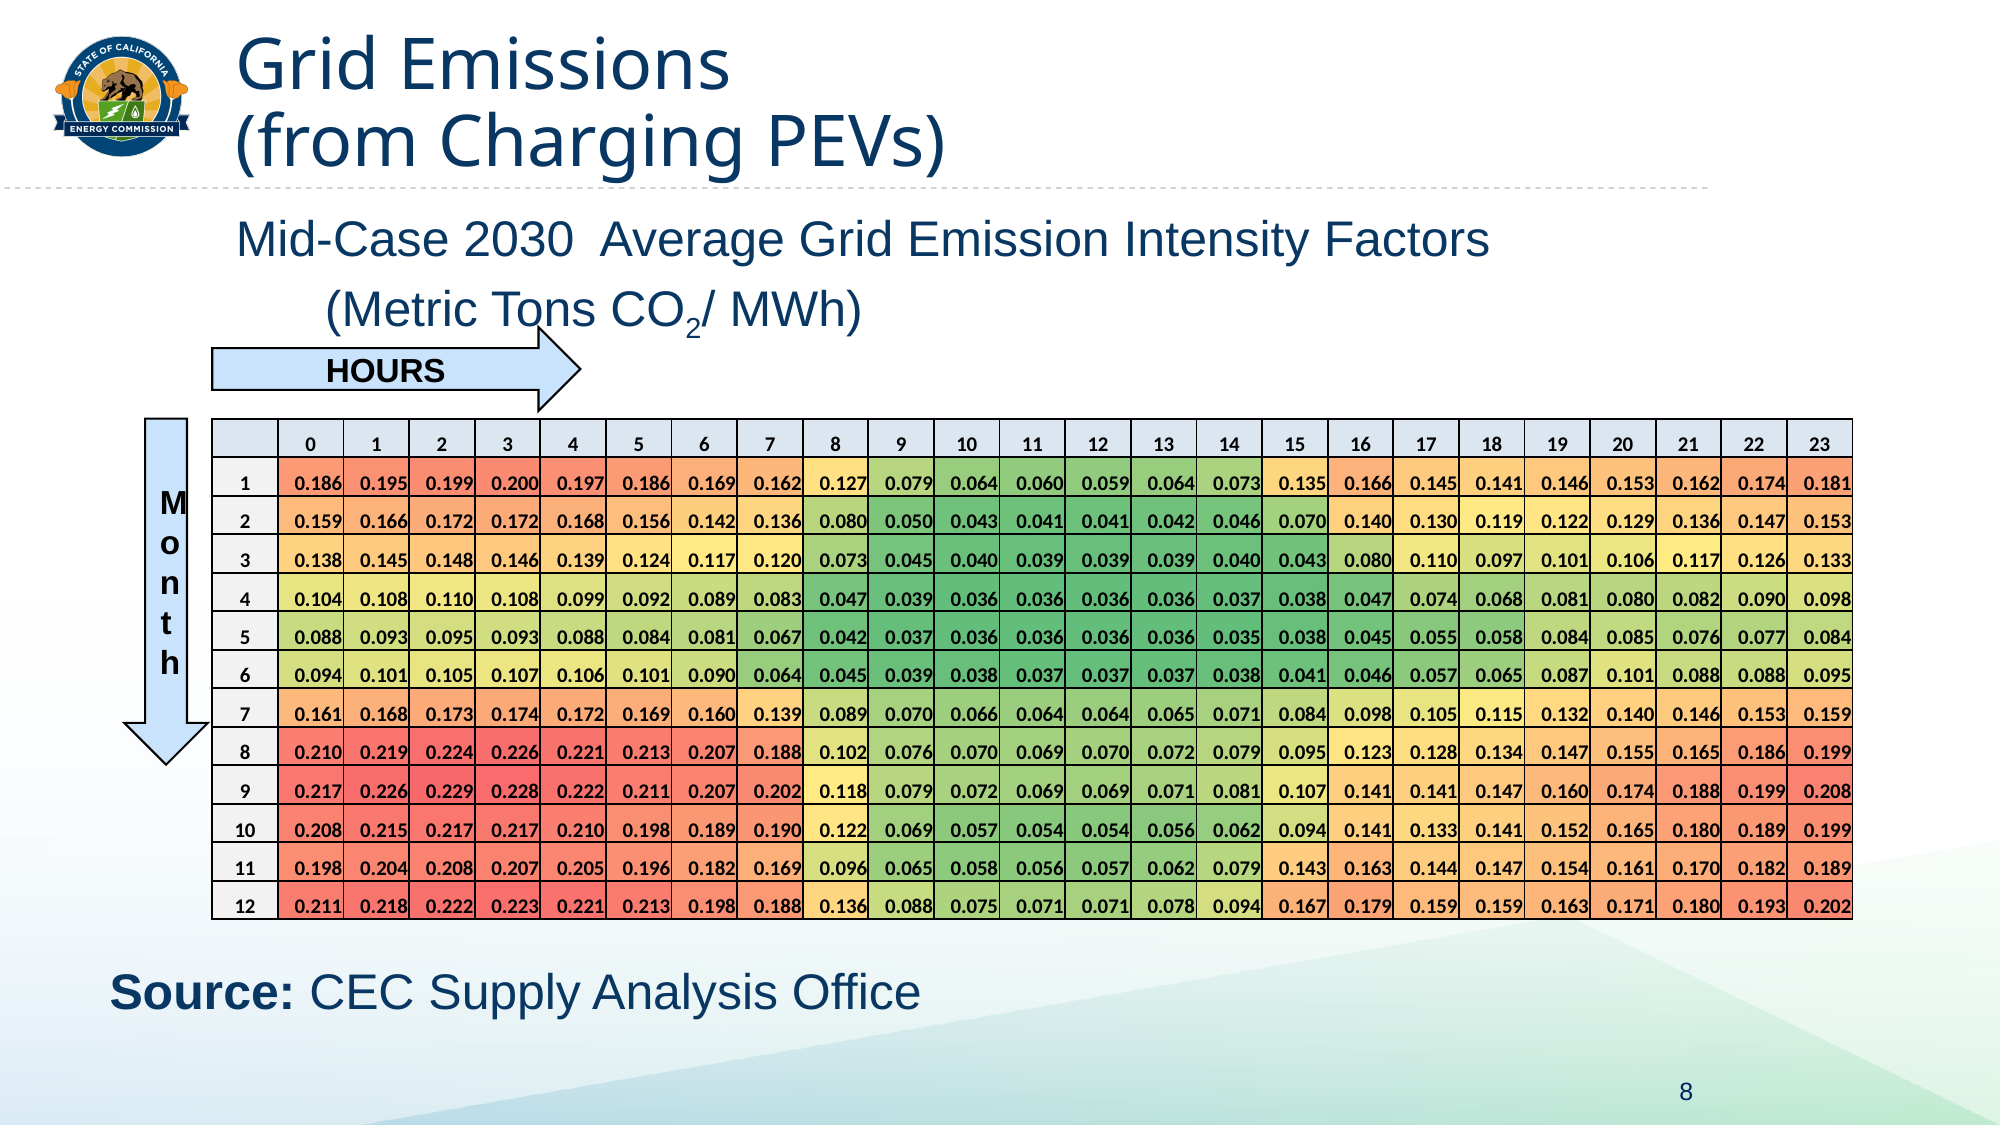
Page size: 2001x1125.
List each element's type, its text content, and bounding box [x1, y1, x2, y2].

table_cell 10 [213, 805, 277, 841]
table_cell 0.147 [1722, 497, 1786, 533]
table_cell 0.141 [1394, 766, 1458, 803]
table_cell 0.228 [476, 766, 539, 803]
table_cell 0.038 [1263, 574, 1327, 610]
table_cell 0.135 [1263, 458, 1327, 495]
table_cell 0.036 [1066, 612, 1130, 649]
table_cell 0.119 [1460, 497, 1524, 533]
table_cell 0.040 [1197, 535, 1261, 572]
table_cell 0.097 [1460, 535, 1524, 572]
table_cell 0.213 [607, 728, 671, 764]
table_cell 0.037 [1066, 651, 1130, 687]
table_cell 0.186 [1722, 728, 1786, 764]
table_cell 0.207 [672, 766, 736, 803]
table_header 20 [1591, 420, 1655, 456]
table_cell 0.181 [1788, 458, 1852, 495]
table_cell 0.081 [672, 612, 736, 649]
table_cell 0.068 [1460, 574, 1524, 610]
table_cell 0.210 [541, 805, 605, 841]
table_cell 0.159 [279, 497, 343, 533]
table_cell 3 [213, 535, 277, 572]
table_cell 0.046 [1197, 497, 1261, 533]
table_cell 1 [213, 458, 277, 495]
table_cell 0.070 [1066, 728, 1130, 764]
table_cell 0.069 [1066, 766, 1130, 803]
table_cell 0.070 [935, 728, 999, 764]
table_cell 0.050 [869, 497, 933, 533]
table_cell 0.071 [1197, 689, 1261, 726]
table_cell 0.140 [1591, 689, 1655, 726]
table_cell 0.170 [1657, 843, 1720, 880]
table_cell 0.130 [1394, 497, 1458, 533]
table_cell 0.189 [1722, 805, 1786, 841]
table_cell 0.221 [541, 882, 605, 918]
table_header 10 [935, 420, 999, 456]
table_cell 0.148 [410, 535, 474, 572]
table_cell 0.199 [1722, 766, 1786, 803]
table_cell 0.069 [869, 805, 933, 841]
table_cell 0.045 [804, 651, 867, 687]
table_cell 0.046 [1329, 651, 1392, 687]
table_cell 0.217 [476, 805, 539, 841]
table_cell 0.039 [1000, 535, 1064, 572]
table_cell 0.037 [1000, 651, 1064, 687]
table_cell 0.163 [1525, 882, 1589, 918]
text_box HOURS [211, 324, 582, 414]
table_cell 0.095 [410, 612, 474, 649]
table_cell 0.039 [869, 651, 933, 687]
table_cell 0.146 [1657, 689, 1720, 726]
table_cell 0.162 [1657, 458, 1720, 495]
table_cell 0.196 [607, 843, 671, 880]
table_cell 0.066 [935, 689, 999, 726]
table_cell 0.132 [1525, 689, 1589, 726]
table_cell 0.199 [1788, 728, 1852, 764]
table_cell 0.070 [869, 689, 933, 726]
table_cell 0.038 [935, 651, 999, 687]
table_cell 0.071 [1066, 882, 1130, 918]
table_cell 0.084 [1788, 612, 1852, 649]
table_cell 0.160 [1525, 766, 1589, 803]
table_cell 0.094 [1263, 805, 1327, 841]
table_cell 0.079 [869, 458, 933, 495]
table_cell 0.042 [1132, 497, 1196, 533]
table_cell 8 [213, 728, 277, 764]
table_cell 0.080 [804, 497, 867, 533]
table_cell 0.224 [410, 728, 474, 764]
table_cell 0.106 [1591, 535, 1655, 572]
table_cell 0.146 [476, 535, 539, 572]
table_header 18 [1460, 420, 1524, 456]
table_cell 0.047 [804, 574, 867, 610]
table_cell 0.211 [607, 766, 671, 803]
table_cell 0.060 [1000, 458, 1064, 495]
table_cell 0.179 [1329, 882, 1392, 918]
table_cell 0.056 [1132, 805, 1196, 841]
table_header 15 [1263, 420, 1327, 456]
table_cell 0.110 [410, 574, 474, 610]
table_cell 0.162 [738, 458, 802, 495]
table_cell 0.096 [804, 843, 867, 880]
table_cell 0.039 [1066, 535, 1130, 572]
table_cell 0.211 [279, 882, 343, 918]
table_cell 0.069 [1000, 728, 1064, 764]
table_cell 0.173 [410, 689, 474, 726]
table_cell 0.136 [804, 882, 867, 918]
table_cell 0.174 [1591, 766, 1655, 803]
table_cell 0.037 [1132, 651, 1196, 687]
table_cell 4 [213, 574, 277, 610]
table_cell 0.045 [869, 535, 933, 572]
table_cell 0.093 [344, 612, 408, 649]
table_cell 12 [213, 882, 277, 918]
table_cell 5 [213, 612, 277, 649]
table_cell 0.138 [279, 535, 343, 572]
table_header [213, 420, 277, 456]
table_cell 0.094 [1197, 882, 1261, 918]
table_cell 0.153 [1788, 497, 1852, 533]
table_header 19 [1525, 420, 1589, 456]
table_header 17 [1394, 420, 1458, 456]
table_cell 0.057 [935, 805, 999, 841]
table_cell 0.133 [1788, 535, 1852, 572]
table_cell 0.089 [804, 689, 867, 726]
table_cell 0.193 [1722, 882, 1786, 918]
table_cell 0.133 [1394, 805, 1458, 841]
table_cell 0.210 [279, 728, 343, 764]
table_header 23 [1788, 420, 1852, 456]
table_cell 0.189 [1788, 843, 1852, 880]
table_cell 0.186 [279, 458, 343, 495]
table_cell 2 [213, 497, 277, 533]
table_cell 0.071 [1000, 882, 1064, 918]
table_cell 0.165 [1591, 805, 1655, 841]
table_cell 0.038 [1263, 612, 1327, 649]
table_cell 0.182 [1722, 843, 1786, 880]
table_header 1 [344, 420, 408, 456]
table_cell 0.223 [476, 882, 539, 918]
table_cell 0.038 [1197, 651, 1261, 687]
table_cell 0.140 [1329, 497, 1392, 533]
table_cell 0.155 [1591, 728, 1655, 764]
table_cell 0.123 [1329, 728, 1392, 764]
table_cell 0.161 [1591, 843, 1655, 880]
table_cell 0.065 [869, 843, 933, 880]
table_cell 0.083 [738, 574, 802, 610]
table_cell 0.094 [279, 651, 343, 687]
table_cell 0.229 [410, 766, 474, 803]
table_cell 0.069 [1000, 766, 1064, 803]
table_cell 0.064 [935, 458, 999, 495]
table_cell 0.136 [1657, 497, 1720, 533]
table_cell 0.198 [279, 843, 343, 880]
table_cell 0.143 [1263, 843, 1327, 880]
table_header 5 [607, 420, 671, 456]
table_cell 0.101 [344, 651, 408, 687]
table_header 13 [1132, 420, 1196, 456]
table_cell 0.205 [541, 843, 605, 880]
table_cell 0.189 [672, 805, 736, 841]
table_cell 0.159 [1788, 689, 1852, 726]
table_cell 0.107 [476, 651, 539, 687]
table_cell 0.163 [1329, 843, 1392, 880]
table_cell 0.106 [541, 651, 605, 687]
table_cell 0.062 [1197, 805, 1261, 841]
table_cell 0.198 [672, 882, 736, 918]
table_cell 0.128 [1394, 728, 1458, 764]
table_cell 7 [213, 689, 277, 726]
table_cell 0.089 [672, 574, 736, 610]
table_cell 0.134 [1460, 728, 1524, 764]
table_cell 0.107 [1263, 766, 1327, 803]
table_cell 0.082 [1657, 574, 1720, 610]
table_cell 0.084 [607, 612, 671, 649]
table_cell 0.071 [1132, 766, 1196, 803]
slide_number 8 [1412, 1060, 1709, 1121]
table_cell 0.226 [476, 728, 539, 764]
table_cell 0.139 [541, 535, 605, 572]
table_cell 0.090 [672, 651, 736, 687]
table_cell 0.122 [804, 805, 867, 841]
table_cell 0.079 [1197, 843, 1261, 880]
table_cell 0.101 [607, 651, 671, 687]
table_cell 0.065 [1132, 689, 1196, 726]
table_cell 0.095 [1263, 728, 1327, 764]
table_cell 0.098 [1788, 574, 1852, 610]
table_cell 0.180 [1657, 805, 1720, 841]
table_cell 0.036 [1066, 574, 1130, 610]
table_cell 0.172 [541, 689, 605, 726]
table_cell 9 [213, 766, 277, 803]
table_header 21 [1657, 420, 1720, 456]
table_cell 0.064 [1000, 689, 1064, 726]
table_header 8 [804, 420, 867, 456]
table_cell 0.145 [344, 535, 408, 572]
table_cell 0.084 [1263, 689, 1327, 726]
table_cell 0.145 [1394, 458, 1458, 495]
table_cell 0.161 [279, 689, 343, 726]
table_cell 0.078 [1132, 882, 1196, 918]
table_cell 0.039 [869, 574, 933, 610]
table_cell 0.141 [1460, 458, 1524, 495]
table_cell 0.087 [1525, 651, 1589, 687]
table_cell 0.088 [279, 612, 343, 649]
table_cell 0.077 [1722, 612, 1786, 649]
table_cell 0.159 [1460, 882, 1524, 918]
table_cell 0.067 [738, 612, 802, 649]
table_cell 0.207 [672, 728, 736, 764]
table_cell 0.156 [607, 497, 671, 533]
table_cell 0.207 [476, 843, 539, 880]
table_cell 0.058 [935, 843, 999, 880]
table_cell 0.202 [1788, 882, 1852, 918]
table_cell 0.079 [869, 766, 933, 803]
table_cell 0.147 [1460, 766, 1524, 803]
table_cell 0.154 [1525, 843, 1589, 880]
table_cell 0.159 [1394, 882, 1458, 918]
table_cell 0.085 [1591, 612, 1655, 649]
table_cell 0.160 [672, 689, 736, 726]
table_cell 0.036 [1000, 574, 1064, 610]
table_cell 0.036 [1132, 574, 1196, 610]
table_cell 0.122 [1525, 497, 1589, 533]
table_cell 0.081 [1525, 574, 1589, 610]
table_cell 0.056 [1000, 843, 1064, 880]
table_cell 0.110 [1394, 535, 1458, 572]
table_cell 0.186 [607, 458, 671, 495]
table_cell 0.064 [1066, 689, 1130, 726]
table_cell 0.084 [1525, 612, 1589, 649]
table_cell 0.217 [410, 805, 474, 841]
table_cell 0.108 [344, 574, 408, 610]
table_cell 6 [213, 651, 277, 687]
table_cell 0.058 [1460, 612, 1524, 649]
table_cell 0.101 [1591, 651, 1655, 687]
text_box Source: CEC Supply Analysis Office [94, 952, 1207, 1027]
table_header 4 [541, 420, 605, 456]
table_cell 0.064 [738, 651, 802, 687]
table_cell 0.142 [672, 497, 736, 533]
table_cell 0.041 [1066, 497, 1130, 533]
table_cell 0.180 [1657, 882, 1720, 918]
table_cell 0.147 [1460, 843, 1524, 880]
table_cell 0.057 [1066, 843, 1130, 880]
table_cell 0.088 [869, 882, 933, 918]
table_cell 0.095 [1788, 651, 1852, 687]
table_cell 0.174 [1722, 458, 1786, 495]
table_cell 0.042 [804, 612, 867, 649]
table_header 11 [1000, 420, 1064, 456]
table_cell 0.076 [869, 728, 933, 764]
table_cell 0.226 [344, 766, 408, 803]
table_cell 0.036 [1000, 612, 1064, 649]
table_cell 0.168 [344, 689, 408, 726]
table_cell 0.208 [410, 843, 474, 880]
table_cell 0.200 [476, 458, 539, 495]
table_cell 0.165 [1657, 728, 1720, 764]
table_cell 0.218 [344, 882, 408, 918]
table_cell 0.099 [541, 574, 605, 610]
table_cell 0.197 [541, 458, 605, 495]
table_cell 0.093 [476, 612, 539, 649]
table_header 7 [738, 420, 802, 456]
picture [0, 0, 2001, 1125]
table_cell 0.075 [935, 882, 999, 918]
table_cell 0.101 [1525, 535, 1589, 572]
table_cell 0.174 [476, 689, 539, 726]
table_cell 0.147 [1525, 728, 1589, 764]
table_cell 0.047 [1329, 574, 1392, 610]
table_cell 0.041 [1263, 651, 1327, 687]
table_header 22 [1722, 420, 1786, 456]
table_cell 0.045 [1329, 612, 1392, 649]
table_header 0 [279, 420, 343, 456]
table_cell 0.036 [935, 612, 999, 649]
table_cell 0.090 [1722, 574, 1786, 610]
table_cell 0.144 [1394, 843, 1458, 880]
table_cell 0.118 [804, 766, 867, 803]
table_cell 0.172 [476, 497, 539, 533]
table_cell 0.115 [1460, 689, 1524, 726]
table_cell 0.037 [1197, 574, 1261, 610]
table_cell 0.117 [672, 535, 736, 572]
table_cell 0.182 [672, 843, 736, 880]
table_cell 0.127 [804, 458, 867, 495]
table_cell 0.188 [738, 882, 802, 918]
table_cell 0.081 [1197, 766, 1261, 803]
table_cell 0.088 [1657, 651, 1720, 687]
table_cell 0.080 [1329, 535, 1392, 572]
list Mid-Case 2030 Average Grid Emission Intensity Factors (Metric Tons CO2/ MWh) [220, 205, 1854, 920]
table_cell 0.043 [935, 497, 999, 533]
table_header 16 [1329, 420, 1392, 456]
table_cell 0.195 [344, 458, 408, 495]
table_cell 0.088 [541, 612, 605, 649]
table_header 6 [672, 420, 736, 456]
table_cell 0.129 [1591, 497, 1655, 533]
title Grid Emissions (from Charging PEVs) [220, 19, 1999, 190]
table_cell 0.139 [738, 689, 802, 726]
table_cell 0.057 [1394, 651, 1458, 687]
table_cell 0.126 [1722, 535, 1786, 572]
table_cell 0.190 [738, 805, 802, 841]
table_cell 0.153 [1591, 458, 1655, 495]
table_header 2 [410, 420, 474, 456]
table_cell 0.198 [607, 805, 671, 841]
table_cell 0.219 [344, 728, 408, 764]
table_cell 0.152 [1525, 805, 1589, 841]
table_cell 0.040 [935, 535, 999, 572]
table_cell 0.208 [279, 805, 343, 841]
text_box Month [121, 417, 211, 767]
table_cell 0.073 [804, 535, 867, 572]
table_cell 0.124 [607, 535, 671, 572]
table_cell 0.039 [1132, 535, 1196, 572]
table_cell 0.213 [607, 882, 671, 918]
table_cell 0.036 [1132, 612, 1196, 649]
table_cell 0.208 [1788, 766, 1852, 803]
table_header 3 [476, 420, 539, 456]
table_header 14 [1197, 420, 1261, 456]
table_cell 0.054 [1066, 805, 1130, 841]
table_cell 0.188 [1657, 766, 1720, 803]
table_cell 0.172 [410, 497, 474, 533]
table_cell 0.054 [1000, 805, 1064, 841]
table_cell 0.108 [476, 574, 539, 610]
table_cell 0.036 [935, 574, 999, 610]
table_cell 0.141 [1329, 766, 1392, 803]
table_cell 11 [213, 843, 277, 880]
table_header 9 [869, 420, 933, 456]
table_cell 0.202 [738, 766, 802, 803]
table_cell 0.169 [607, 689, 671, 726]
table_cell 0.188 [738, 728, 802, 764]
table_header 12 [1066, 420, 1130, 456]
table_cell 0.072 [935, 766, 999, 803]
table_cell 0.073 [1197, 458, 1261, 495]
table_cell 0.064 [1132, 458, 1196, 495]
table_cell 0.153 [1722, 689, 1786, 726]
table_cell 0.098 [1329, 689, 1392, 726]
table_cell 0.136 [738, 497, 802, 533]
table_cell 0.080 [1591, 574, 1655, 610]
table_cell 0.041 [1000, 497, 1064, 533]
table_cell 0.035 [1197, 612, 1261, 649]
table_cell 0.141 [1460, 805, 1524, 841]
table_cell 0.217 [279, 766, 343, 803]
table_cell 0.105 [410, 651, 474, 687]
table_cell 0.146 [1525, 458, 1589, 495]
table_cell 0.168 [541, 497, 605, 533]
table_cell 0.088 [1722, 651, 1786, 687]
table_cell 0.105 [1394, 689, 1458, 726]
table_cell 0.120 [738, 535, 802, 572]
table_cell 0.222 [410, 882, 474, 918]
table_cell 0.037 [869, 612, 933, 649]
table_cell 0.092 [607, 574, 671, 610]
table_cell 0.215 [344, 805, 408, 841]
table_cell 0.079 [1197, 728, 1261, 764]
table_cell 0.072 [1132, 728, 1196, 764]
table_cell 0.074 [1394, 574, 1458, 610]
table_cell 0.117 [1657, 535, 1720, 572]
table_cell 0.169 [672, 458, 736, 495]
table_cell 0.070 [1263, 497, 1327, 533]
table_cell 0.166 [344, 497, 408, 533]
table_cell 0.199 [1788, 805, 1852, 841]
table_cell 0.221 [541, 728, 605, 764]
table_cell 0.222 [541, 766, 605, 803]
table_cell 0.104 [279, 574, 343, 610]
table_cell 0.171 [1591, 882, 1655, 918]
table_cell 0.199 [410, 458, 474, 495]
table_cell 0.062 [1132, 843, 1196, 880]
table_cell 0.169 [738, 843, 802, 880]
table_cell 0.204 [344, 843, 408, 880]
table_cell 0.141 [1329, 805, 1392, 841]
table_cell 0.166 [1329, 458, 1392, 495]
table_cell 0.076 [1657, 612, 1720, 649]
table_cell 0.167 [1263, 882, 1327, 918]
table_cell 0.065 [1460, 651, 1524, 687]
table_cell 0.059 [1066, 458, 1130, 495]
table_cell 0.055 [1394, 612, 1458, 649]
table_cell 0.043 [1263, 535, 1327, 572]
table_cell 0.102 [804, 728, 867, 764]
